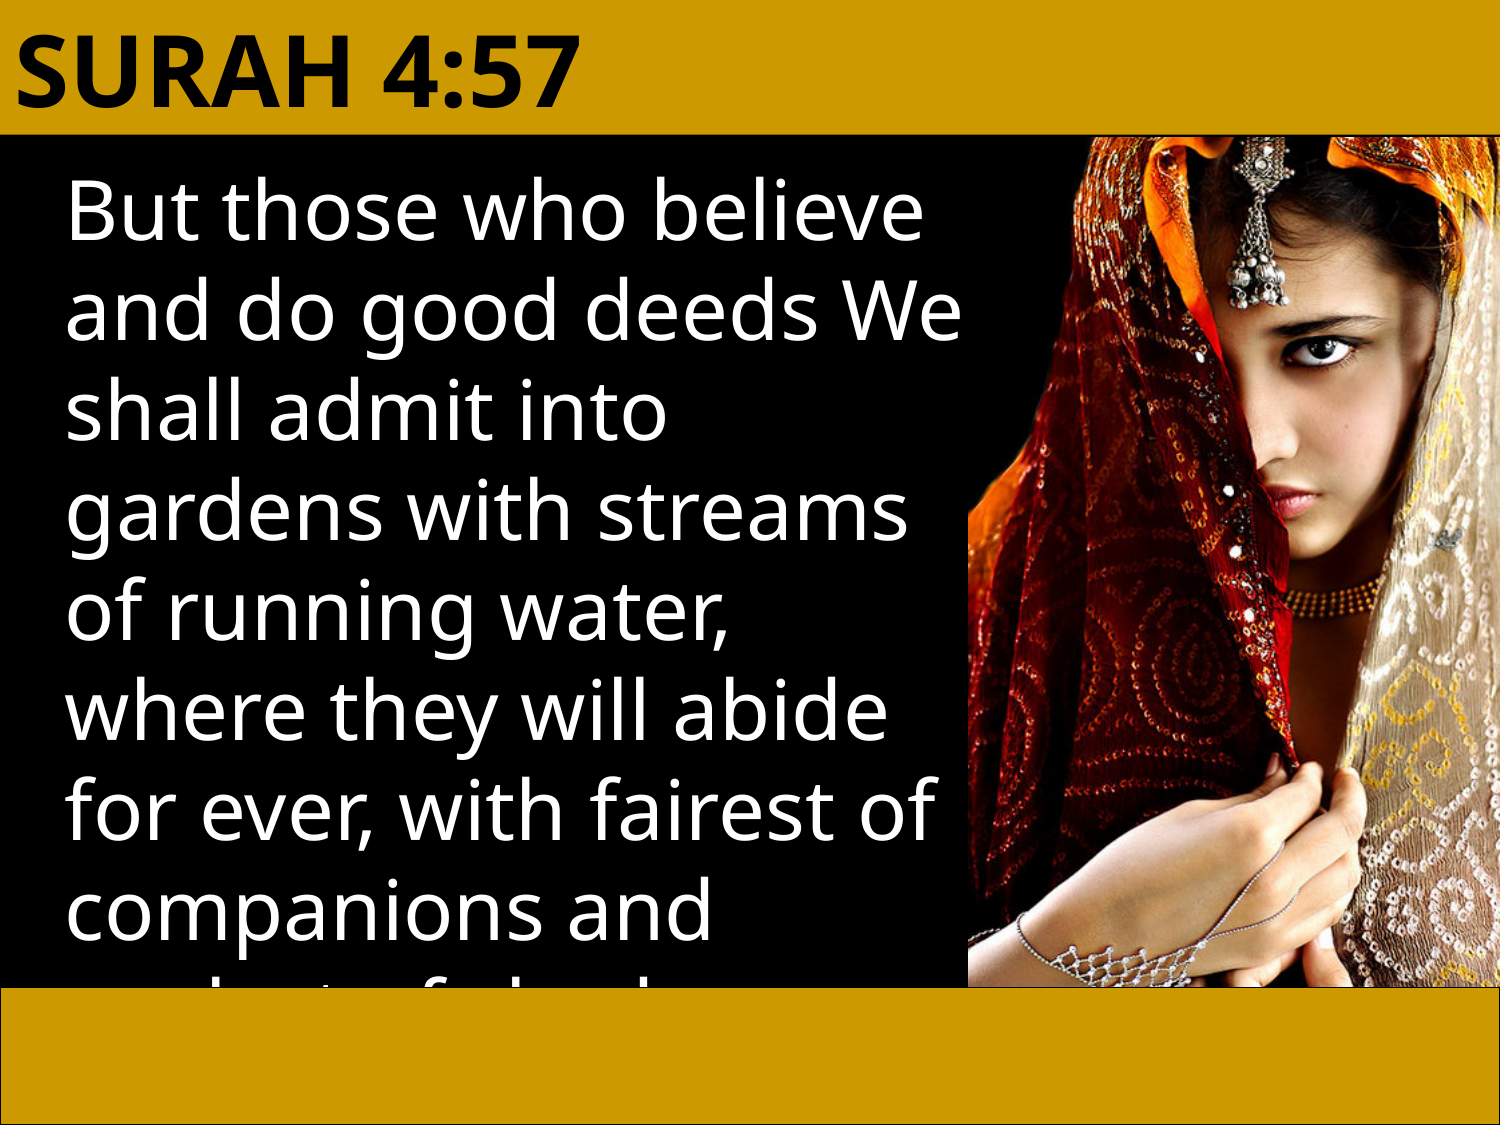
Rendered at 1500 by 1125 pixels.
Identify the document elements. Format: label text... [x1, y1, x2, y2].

picture [967, 137, 1500, 993]
text_box [0, 987, 1500, 1125]
text_box But those who believe and do good deeds We shall admit into gardens with streams of running water, where they will abide for ever, with fairest of companions and coolest of shades. [50, 149, 962, 987]
text_box SURAH 4:57 [0, 0, 1500, 135]
